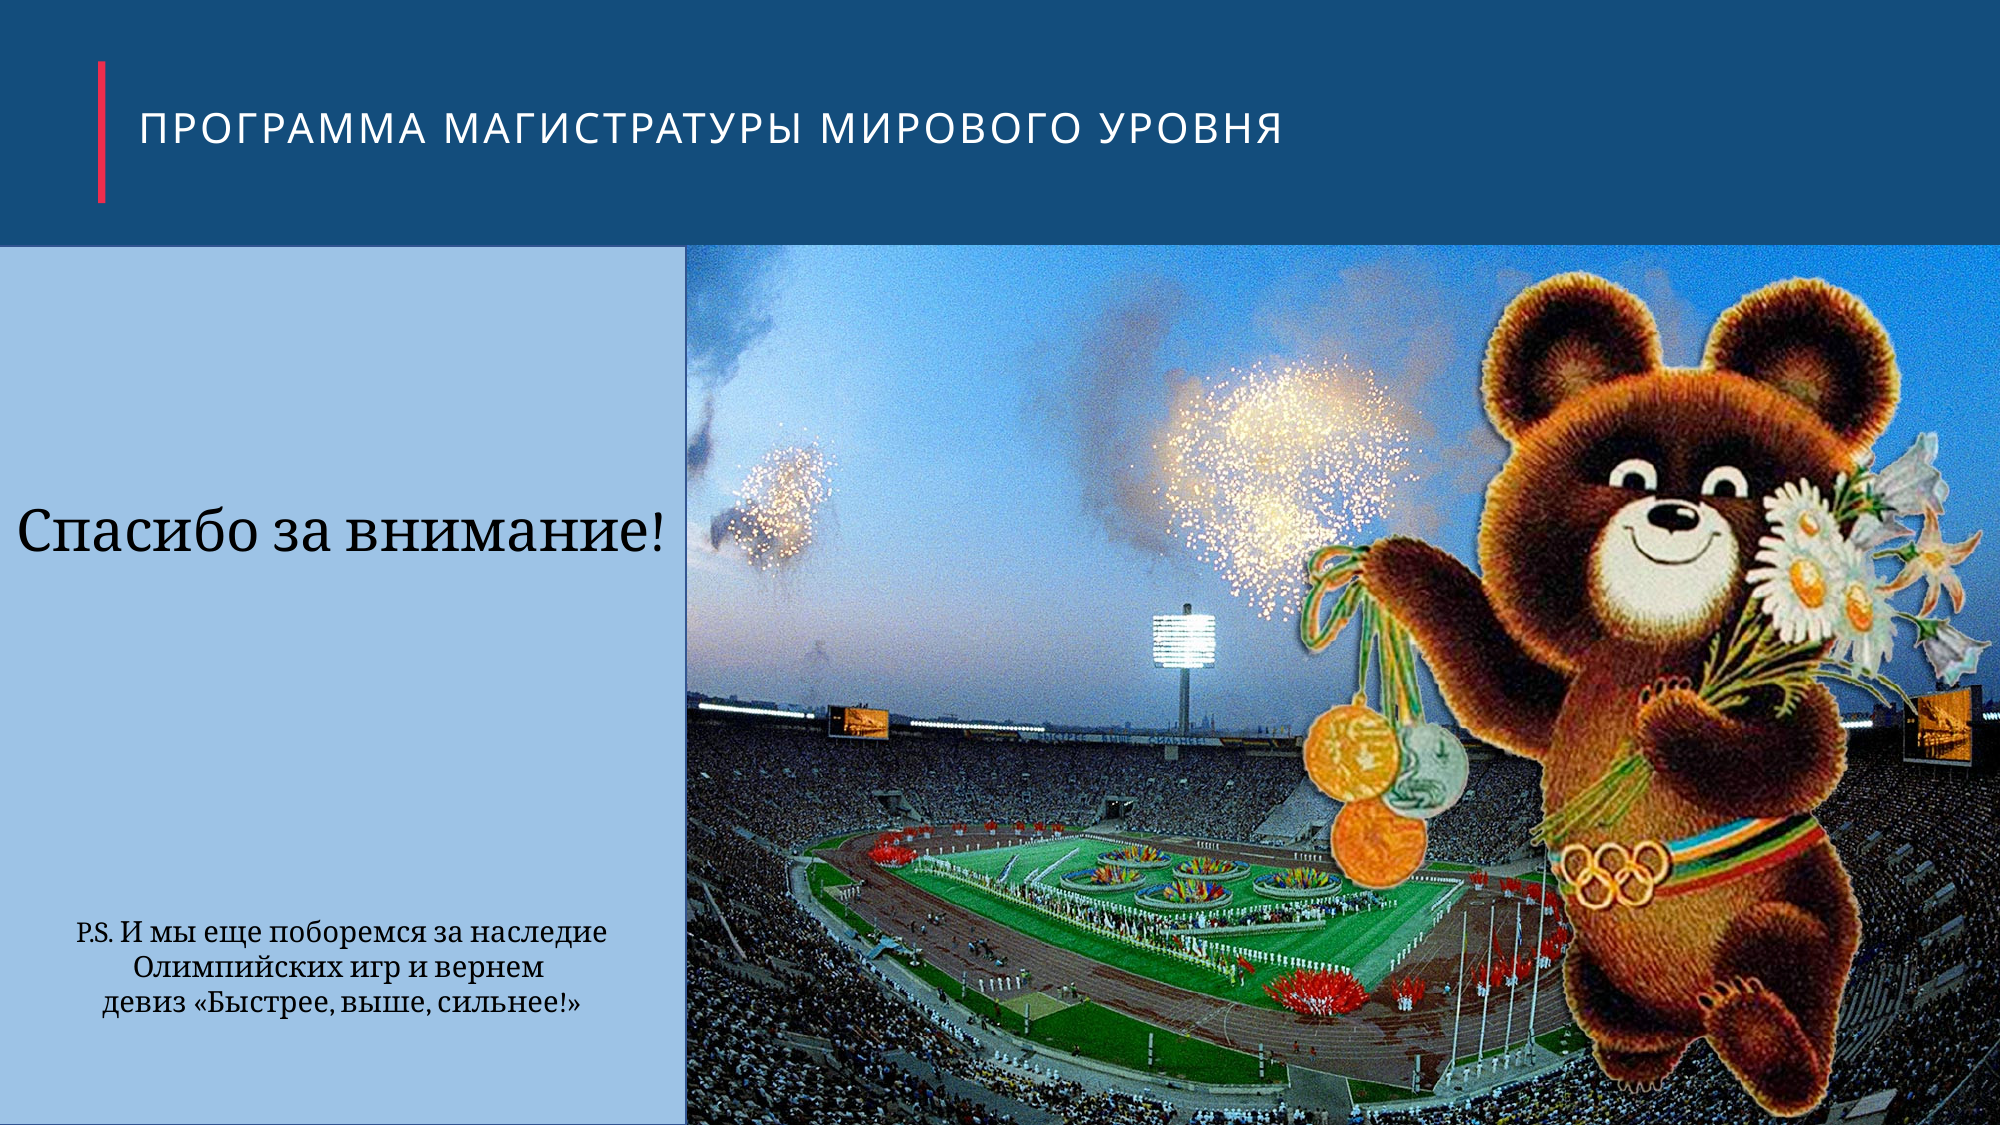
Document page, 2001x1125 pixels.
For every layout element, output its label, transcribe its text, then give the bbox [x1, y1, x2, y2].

text_box [120, 99, 1946, 165]
text_box ПРОГРАММА МАГИСТРАТУРЫ МИРОВОГО УРОВНЯ [123, 94, 1902, 160]
picture [686, 245, 2000, 1125]
text_box [97, 60, 107, 204]
text_box Спасибо за внимание! P.S. И мы еще поборемся за наследие Олимпийских игр и вернем девиз «Быстрее, выше, сильнее!» [0, 245, 686, 1125]
text_box [0, 0, 2000, 245]
